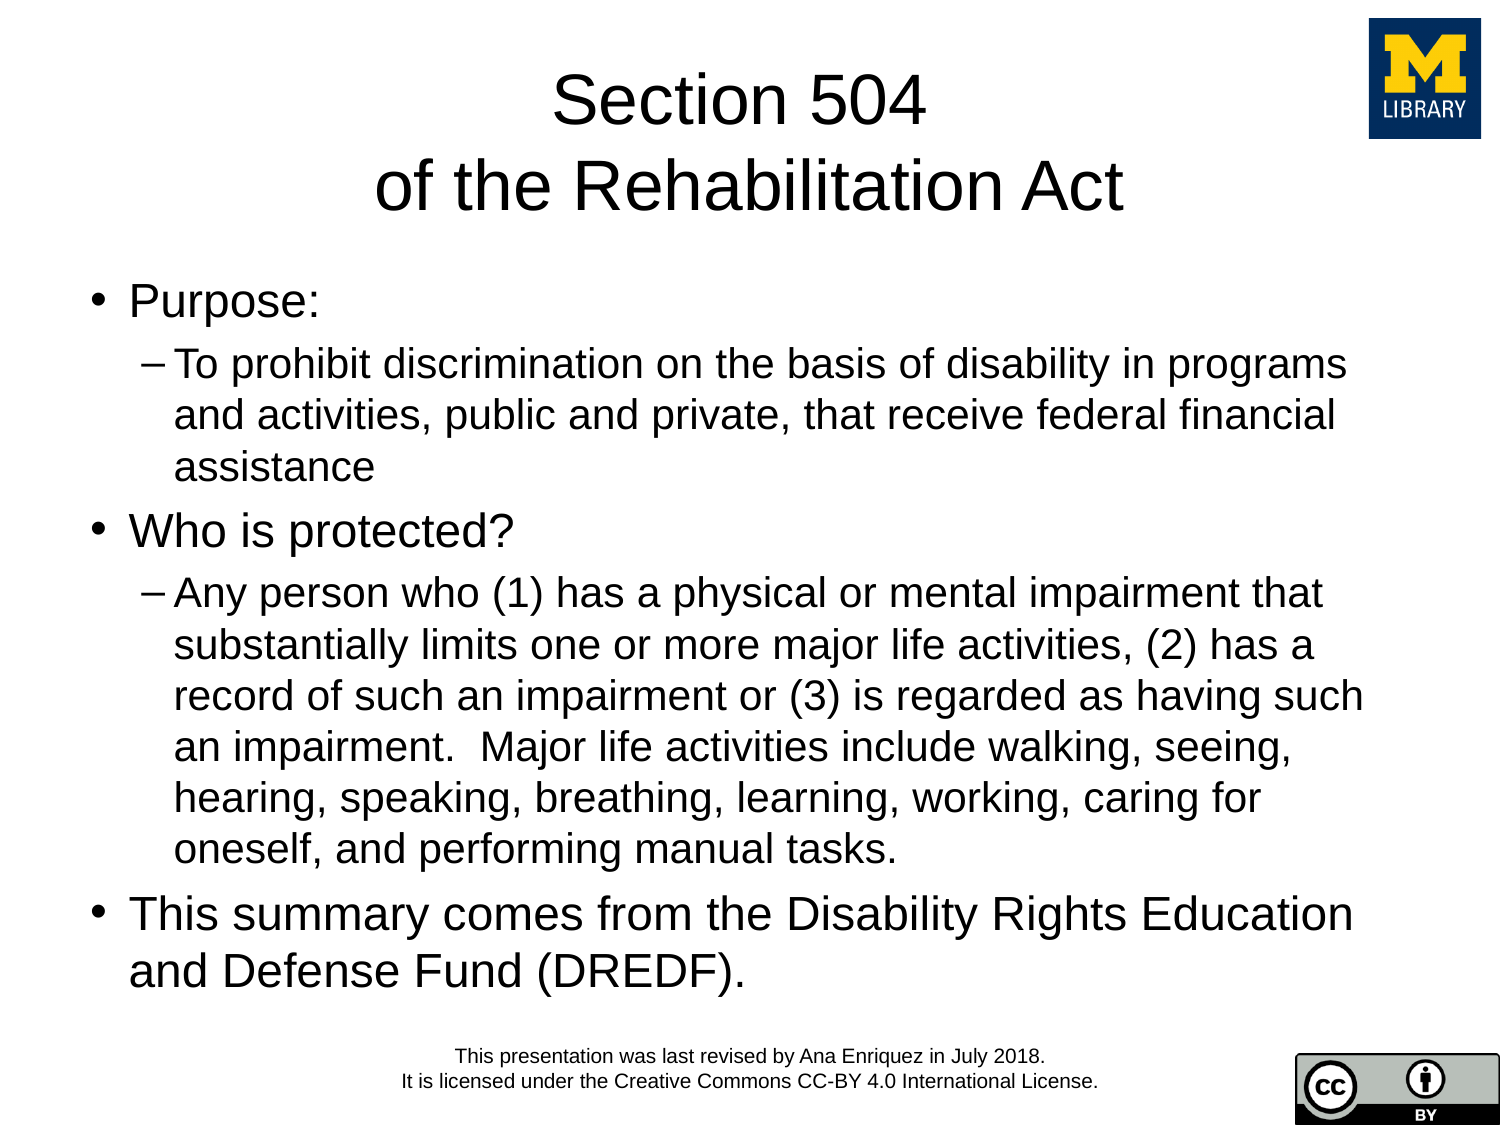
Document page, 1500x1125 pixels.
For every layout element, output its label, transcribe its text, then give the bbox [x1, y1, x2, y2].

picture [1295, 1053, 1500, 1125]
title Section 504 of the Rehabilitation Act [75, 45, 1425, 233]
footer This presentation was last revised by Ana Enriquez in July 2018. It is licensed under the Creative Commons CC-BY 4.0 International License. [75, 1034, 1425, 1095]
list Purpose: To prohibit discrimination on the basis of disability in programs and activities, public and private, that receive federal financial assistance Who is protected? Any person who (1) has a physical or mental impairment that substantially limits one or more major life activities, (2) has a record of such an impairment or (3) is regarded as having such an impairment. Major life activities include walking, seeing, hearing, speaking, breathing, learning, working, caring for oneself, and performing manual tasks. This summary comes from the Disability Rights Education and Defense Fund (DREDF). [75, 262, 1425, 1005]
